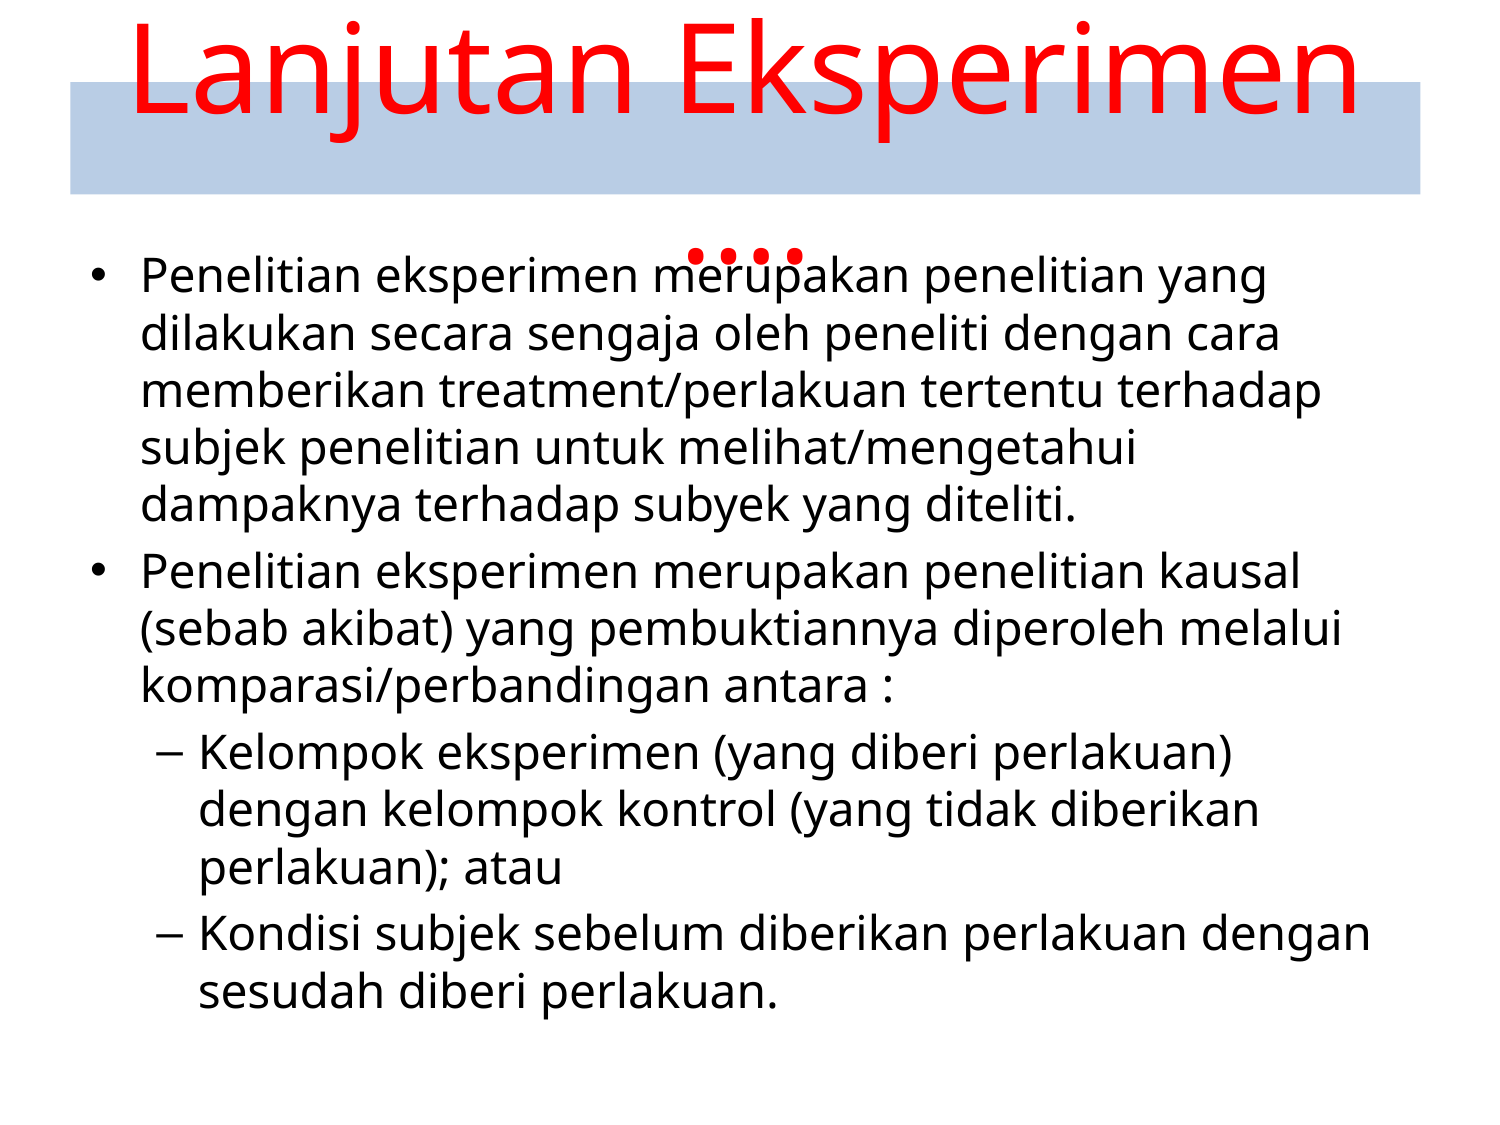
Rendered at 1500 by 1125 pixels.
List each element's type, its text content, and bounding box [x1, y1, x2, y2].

title Lanjutan Eksperimen …. [70, 82, 1421, 195]
list Penelitian eksperimen merupakan penelitian yang dilakukan secara sengaja oleh peneliti dengan cara memberikan treatment/perlakuan tertentu terhadap subjek penelitian untuk melihat/mengetahui dampaknya terhadap subyek yang diteliti. Penelitian eksperimen merupakan penelitian kausal (sebab akibat) yang pembuktiannya diperoleh melalui komparasi/perbandingan antara : Kelompok eksperimen (yang diberi perlakuan) dengan kelompok kontrol (yang tidak diberikan perlakuan); atau Kondisi subjek sebelum diberikan perlakuan dengan sesudah diberi perlakuan. [75, 237, 1425, 1038]
